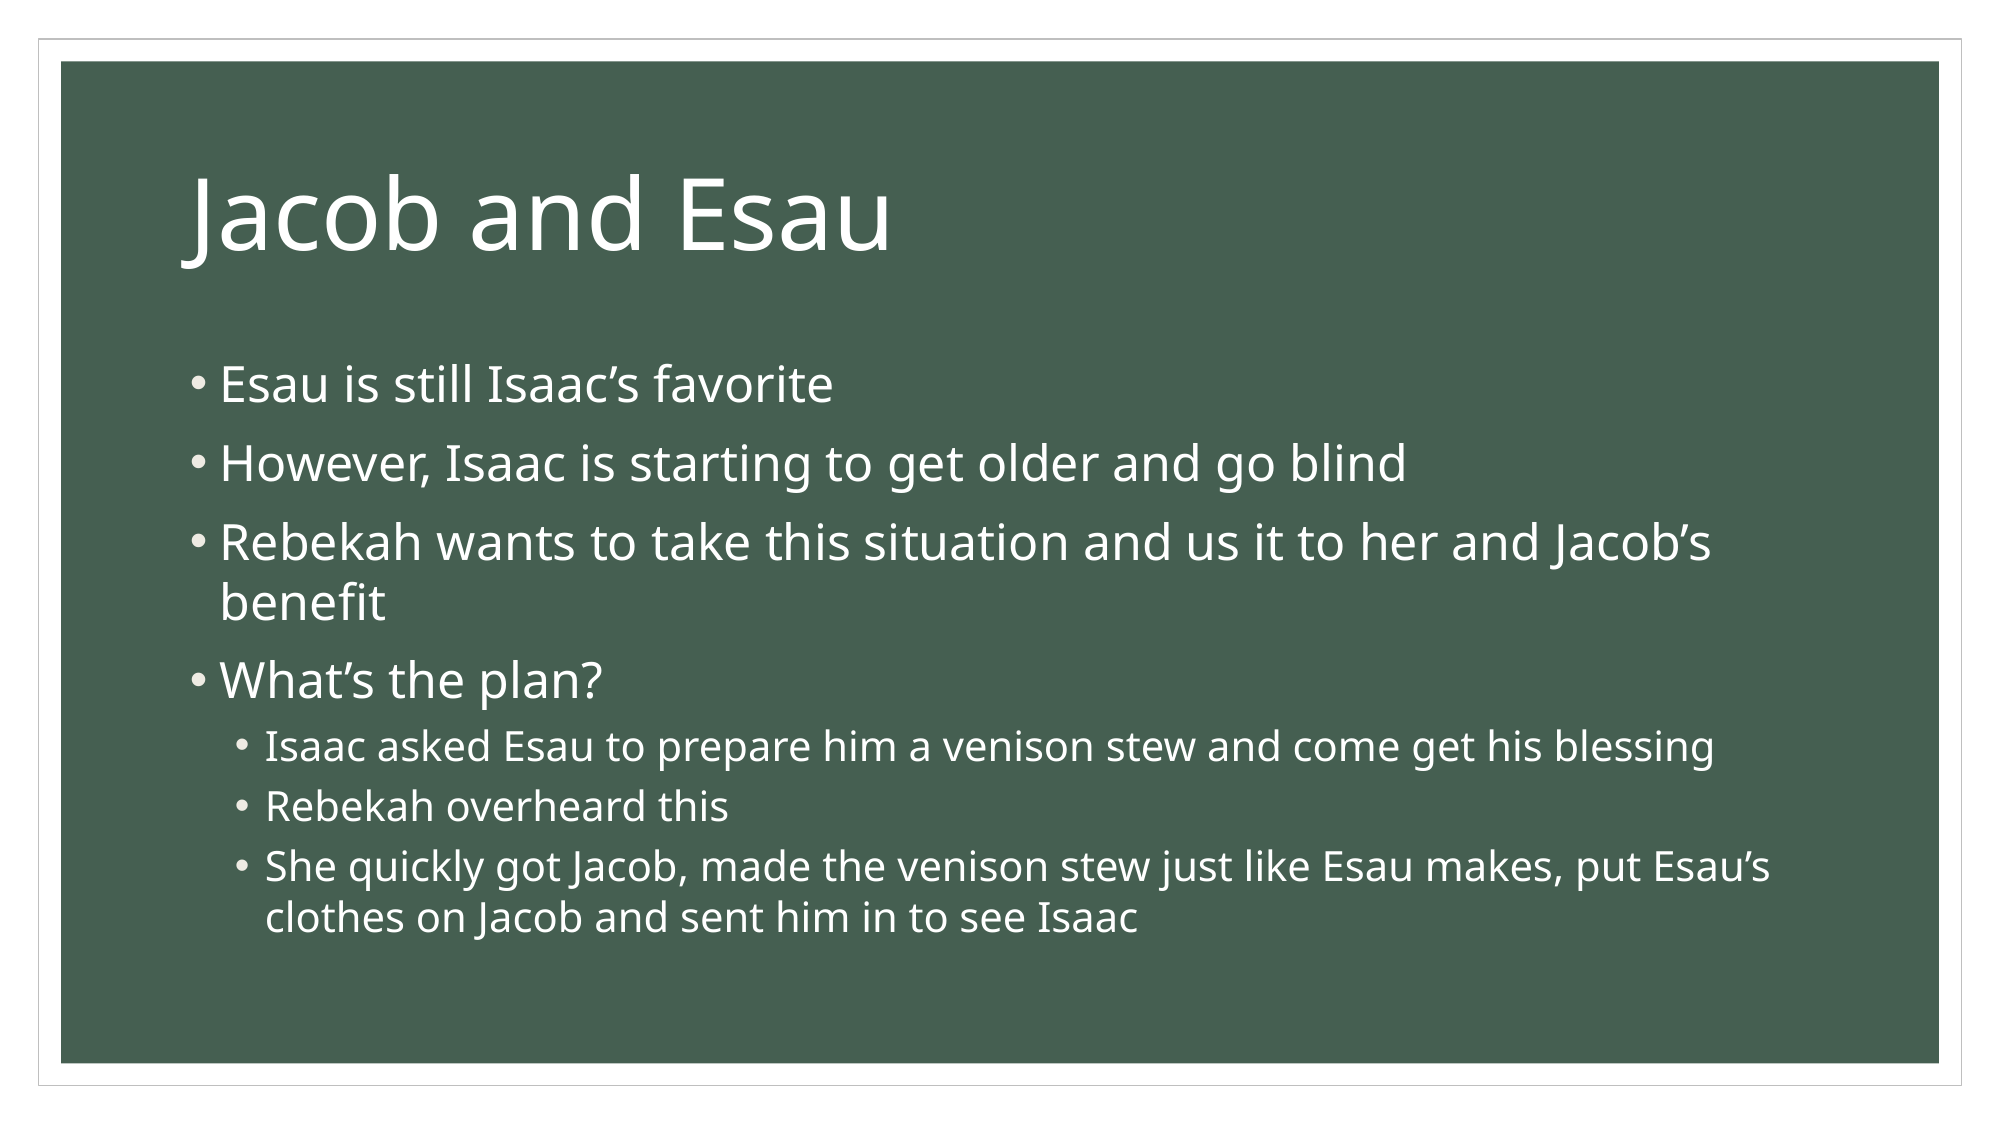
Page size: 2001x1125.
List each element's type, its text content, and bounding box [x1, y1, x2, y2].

list Esau is still Isaac’s favorite However, Isaac is starting to get older and go blind Rebekah wants to take this situation and us it to her and Jacob’s benefit What’s the plan? Isaac asked Esau to prepare him a venison stew and come get his blessing Rebekah overheard this She quickly got Jacob, made the venison stew just like Esau makes, put Esau’s clothes on Jacob and sent him in to see Isaac [174, 345, 1825, 990]
title Jacob and Esau [174, 105, 1825, 331]
